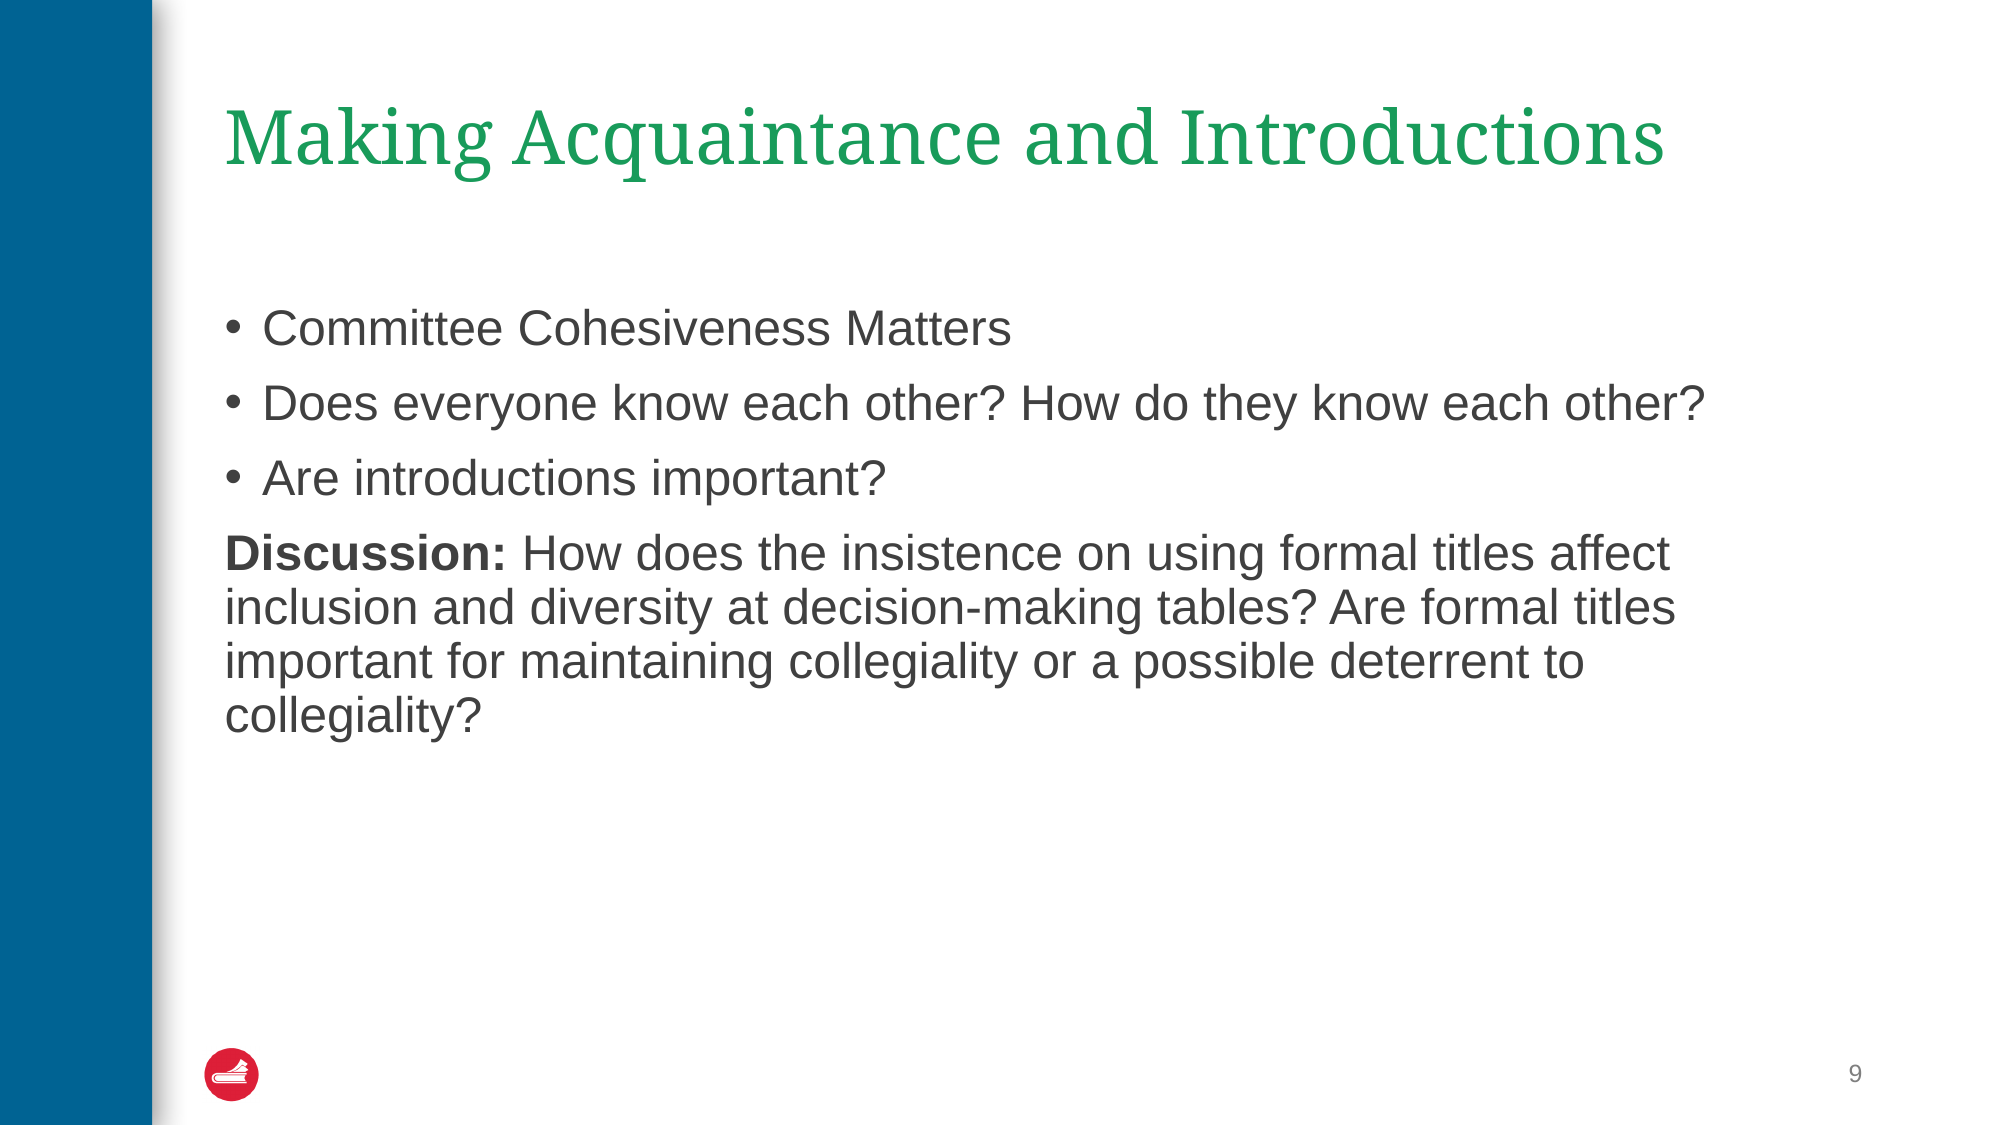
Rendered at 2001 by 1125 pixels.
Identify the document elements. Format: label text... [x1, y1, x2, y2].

slide_number 9 [1712, 1042, 1863, 1103]
picture [202, 1046, 260, 1103]
list Committee Cohesiveness Matters Does everyone know each other? How do they know each other? Are introductions important? Discussion: How does the insistence on using formal titles affect inclusion and diversity at decision-making tables? Are formal titles important for maintaining collegiality or a possible deterrent to collegiality? [209, 294, 1860, 1020]
title Making Acquaintance and Introductions [209, 59, 1858, 188]
